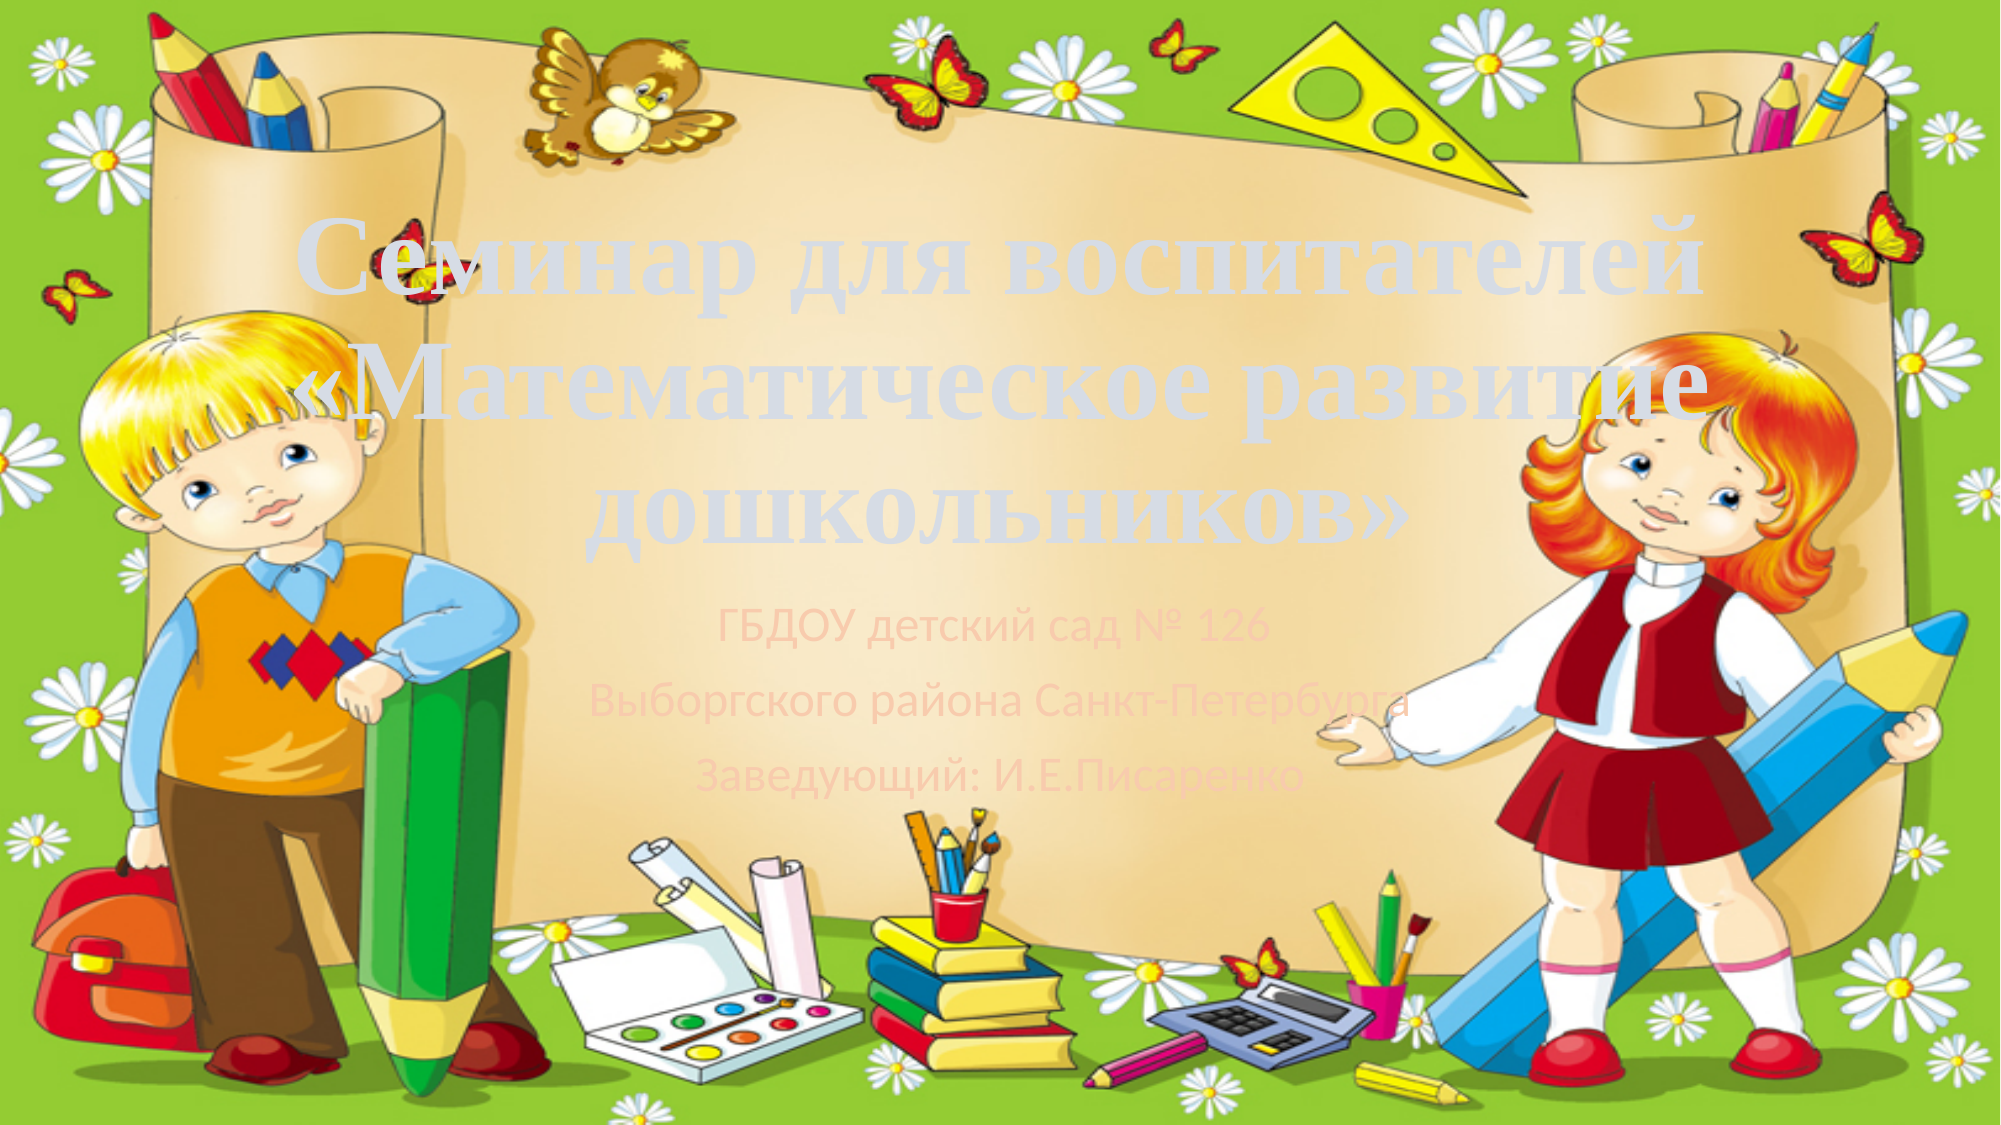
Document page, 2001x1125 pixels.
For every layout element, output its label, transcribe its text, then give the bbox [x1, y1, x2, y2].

title Семинар для воспитателей «Математическое развитие дошкольников» [249, 184, 1750, 576]
subtitle ГБДОУ детский сад № 126 Выборгского района Санкт-Петербурга Заведующий: И.Е.Писаренко [249, 590, 1750, 979]
picture [0, 0, 2001, 1125]
